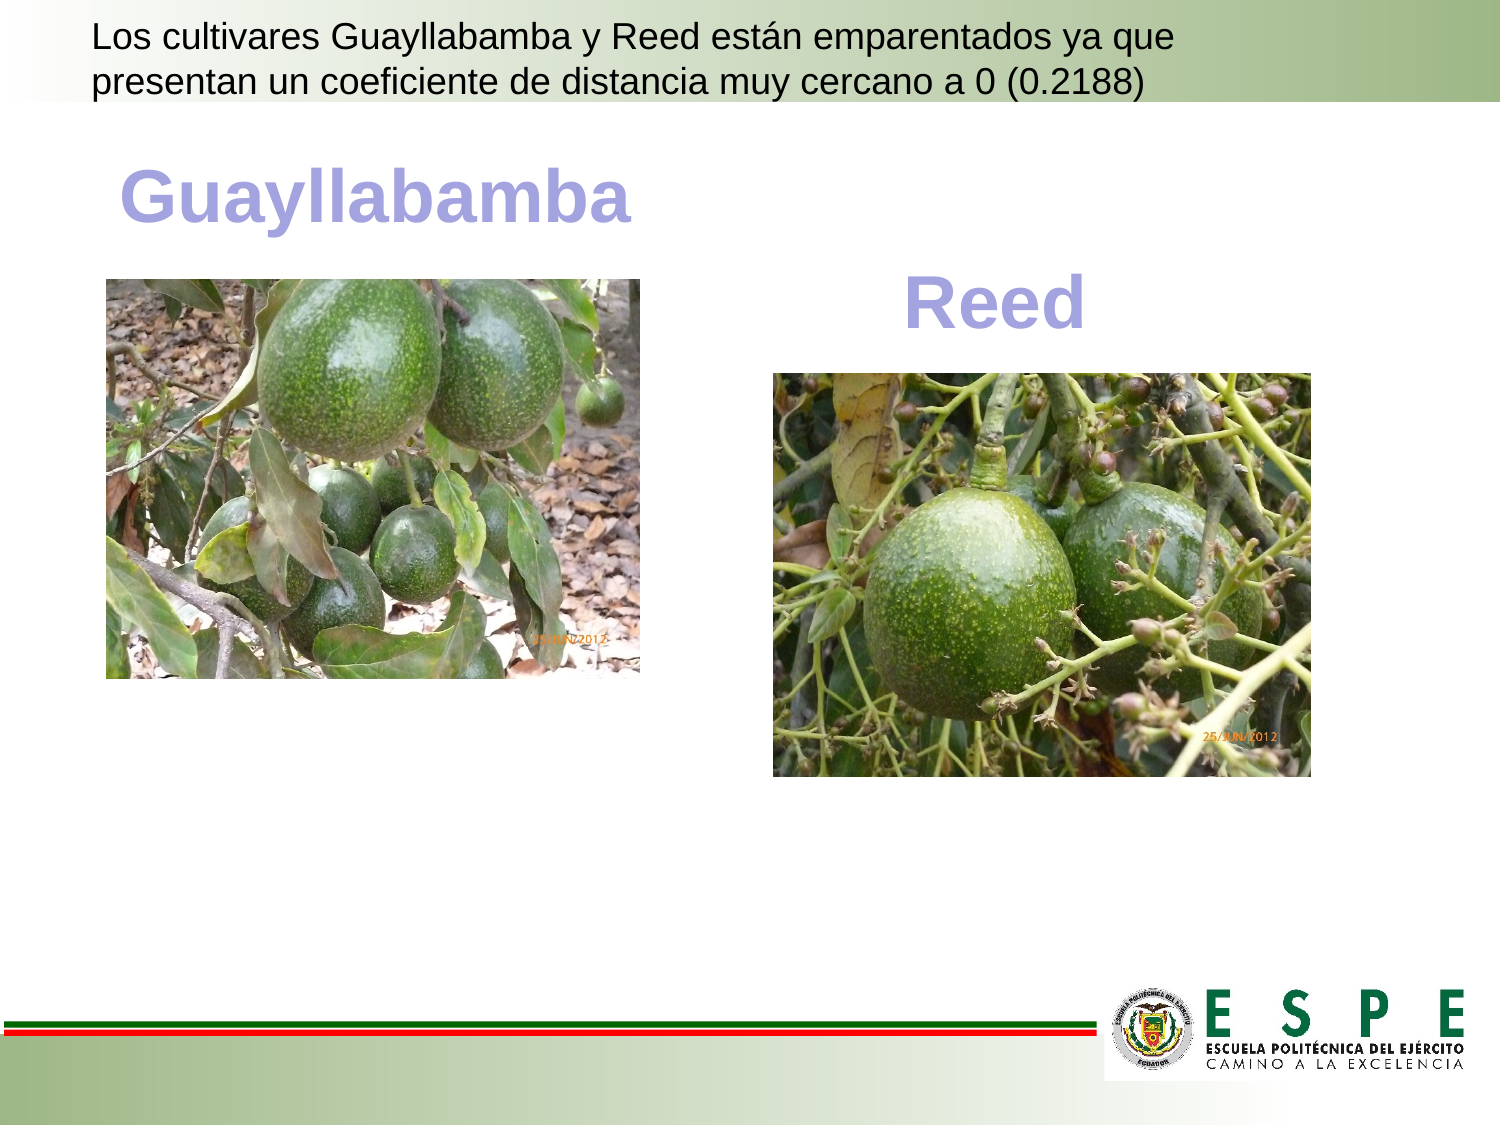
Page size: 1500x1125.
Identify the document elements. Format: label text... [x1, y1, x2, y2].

text_box Guayllabamba [104, 140, 647, 246]
picture [773, 373, 1311, 777]
text_box Reed [888, 246, 1103, 352]
picture [106, 279, 640, 679]
picture [1104, 976, 1483, 1081]
text_box Los cultivares Guayllabamba y Reed están emparentados ya que presentan un coeficiente de distancia muy cercano a 0 (0.2188) [76, 4, 1365, 109]
